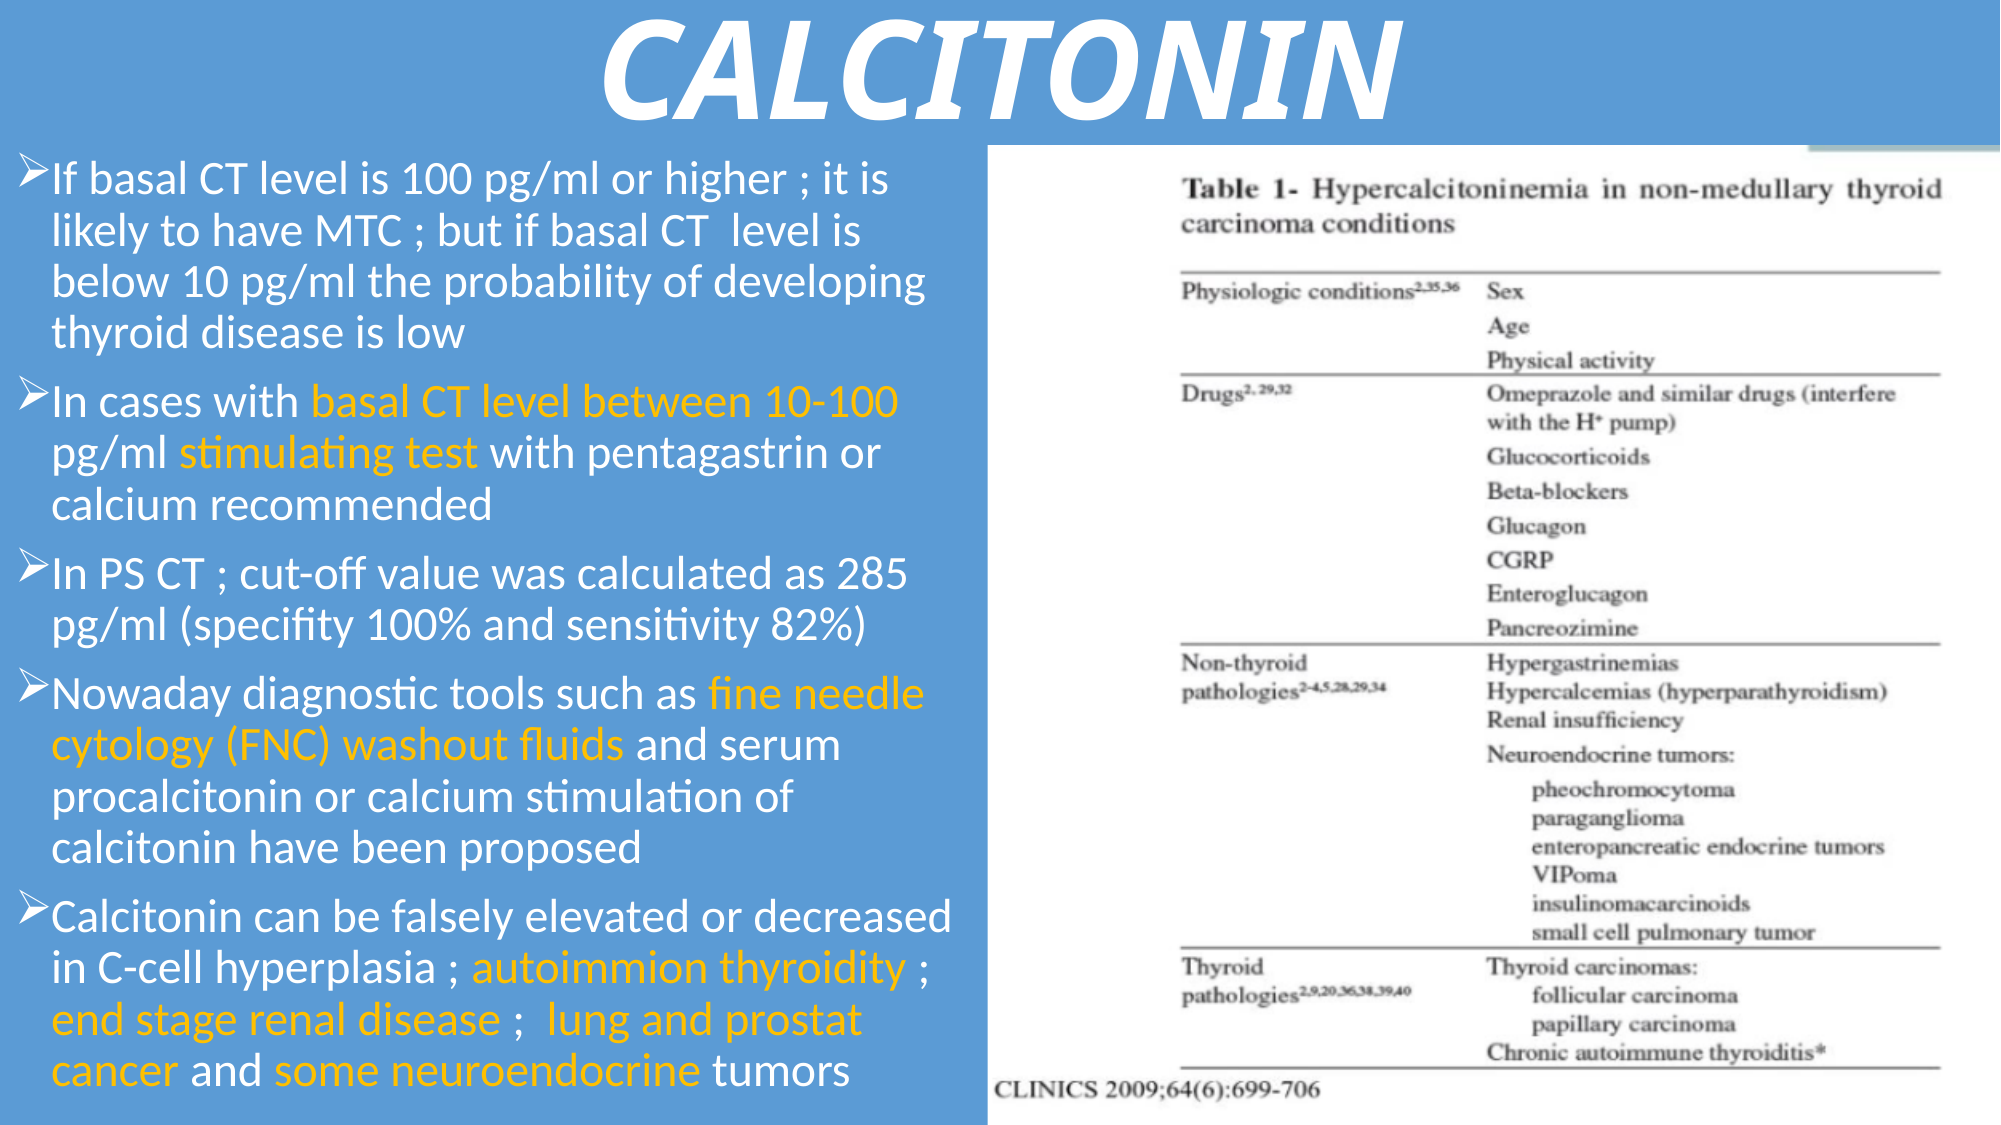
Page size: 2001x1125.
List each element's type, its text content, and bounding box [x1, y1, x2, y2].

list If basal CT level is 100 pg/ml or higher ; it is likely to have MTC ; but if basal CT level is below 10 pg/ml the probability of developing thyroid disease is low In cases with basal CT level between 10-100 pg/ml stimulating test with pentagastrin or calcium recommended In PS CT ; cut-off value was calculated as 285 pg/ml (specifity 100% and sensitivity 82%) Nowaday diagnostic tools such as fine needle cytology (FNC) washout fluids and serum procalcitonin or calcium stimulation of calcitonin have been proposed Calcitonin can be falsely elevated or decreased in C-cell hyperplasia ; autoimmion thyroidity ; end stage renal disease ; lung and prostat cancer and some neuroendocrine tumors [0, 145, 988, 1125]
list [1004, 129, 1984, 1125]
title CALCITONIN [137, 23, 1863, 127]
